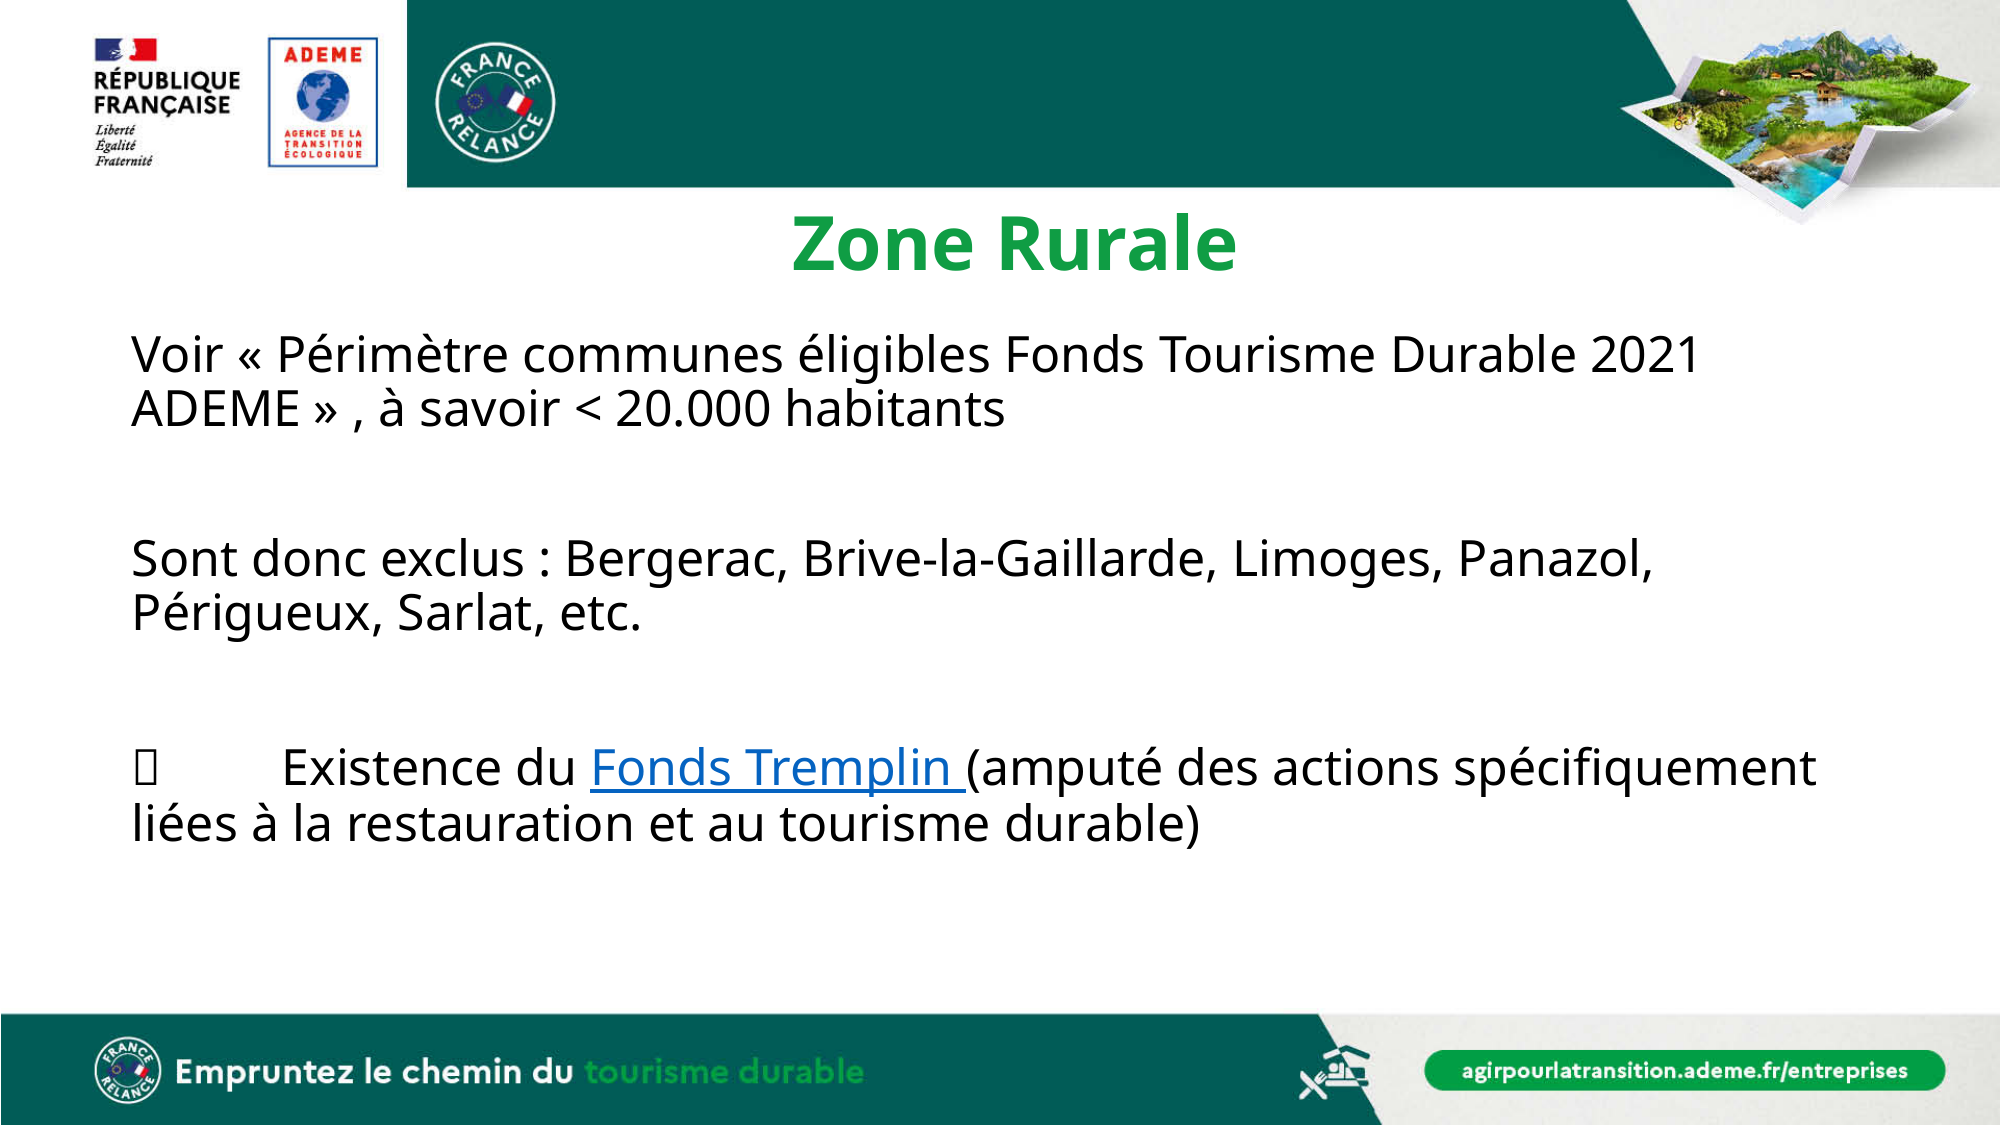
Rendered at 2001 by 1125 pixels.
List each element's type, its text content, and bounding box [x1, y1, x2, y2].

list Voir « Périmètre communes éligibles Fonds Tourisme Durable 2021 ADEME » , à savoir < 20.000 habitants Sont donc exclus : Bergerac, Brive-la-Gaillarde, Limoges, Panazol, Périgueux, Sarlat, etc.  Existence du Fonds Tremplin (amputé des actions spécifiquement liées à la restauration et au tourisme durable) [117, 339, 1915, 950]
title Zone Rurale [117, 198, 1915, 339]
picture [1, 0, 2000, 1125]
